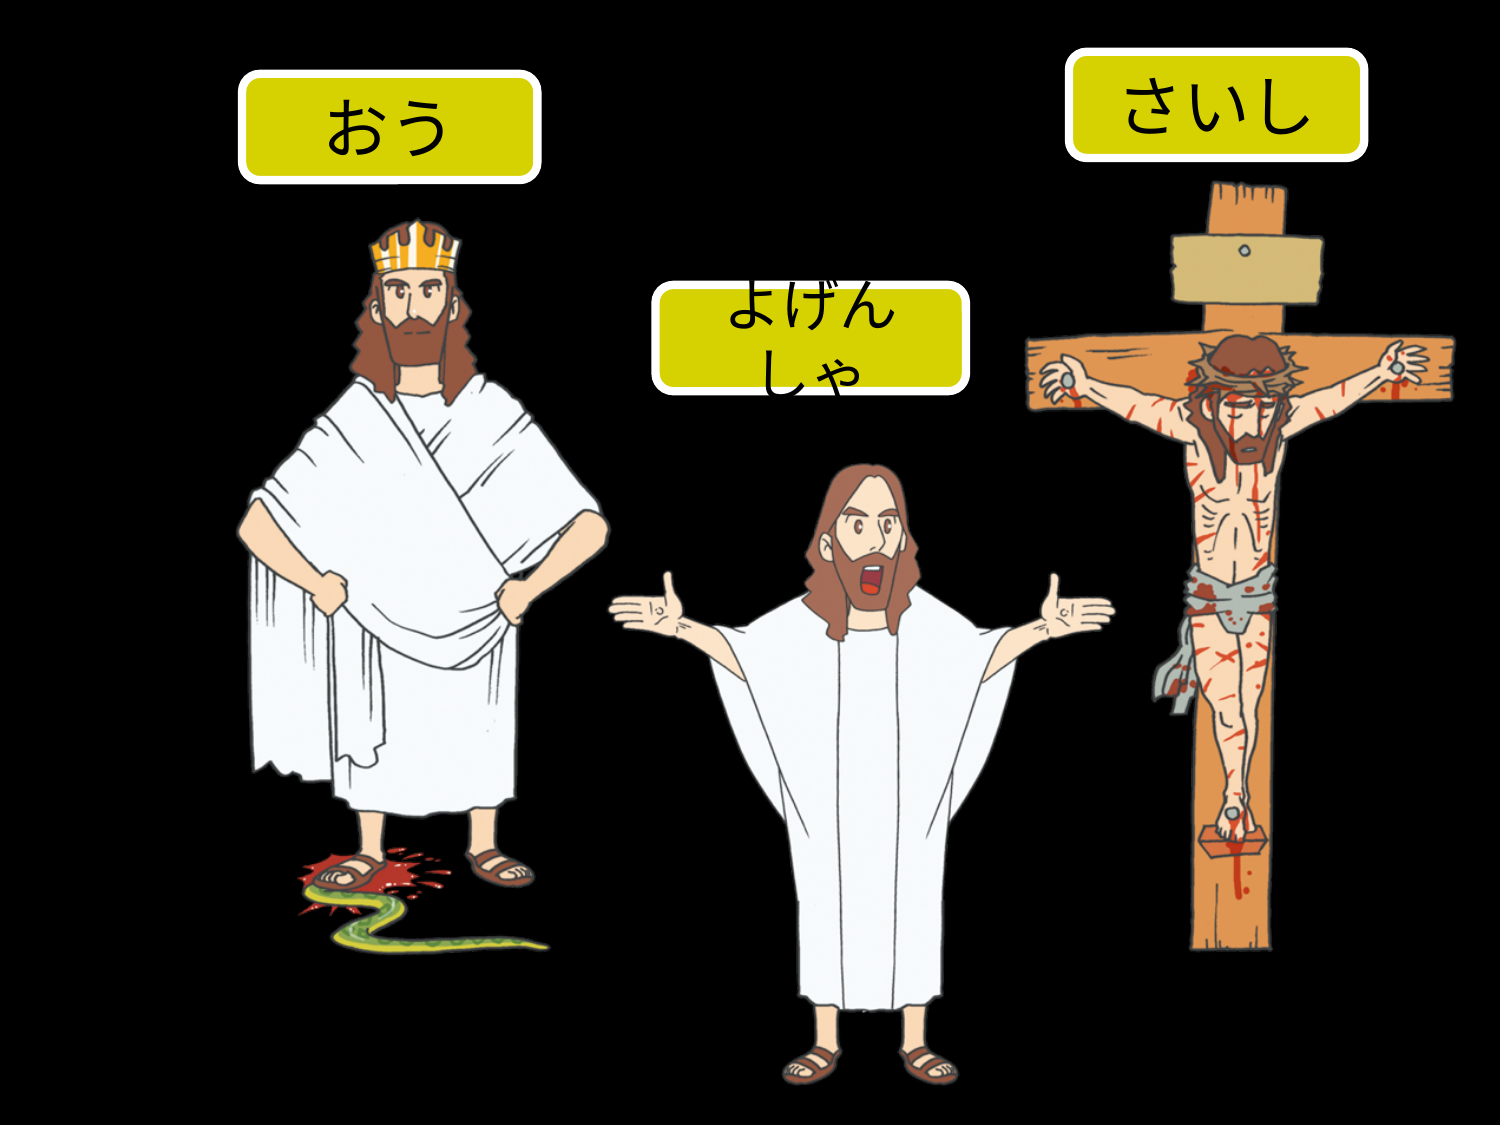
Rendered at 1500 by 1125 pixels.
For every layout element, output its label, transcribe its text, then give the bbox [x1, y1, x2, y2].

text_box おう [239, 71, 540, 178]
text_box さいし [1066, 49, 1367, 161]
picture [235, 179, 1457, 1086]
